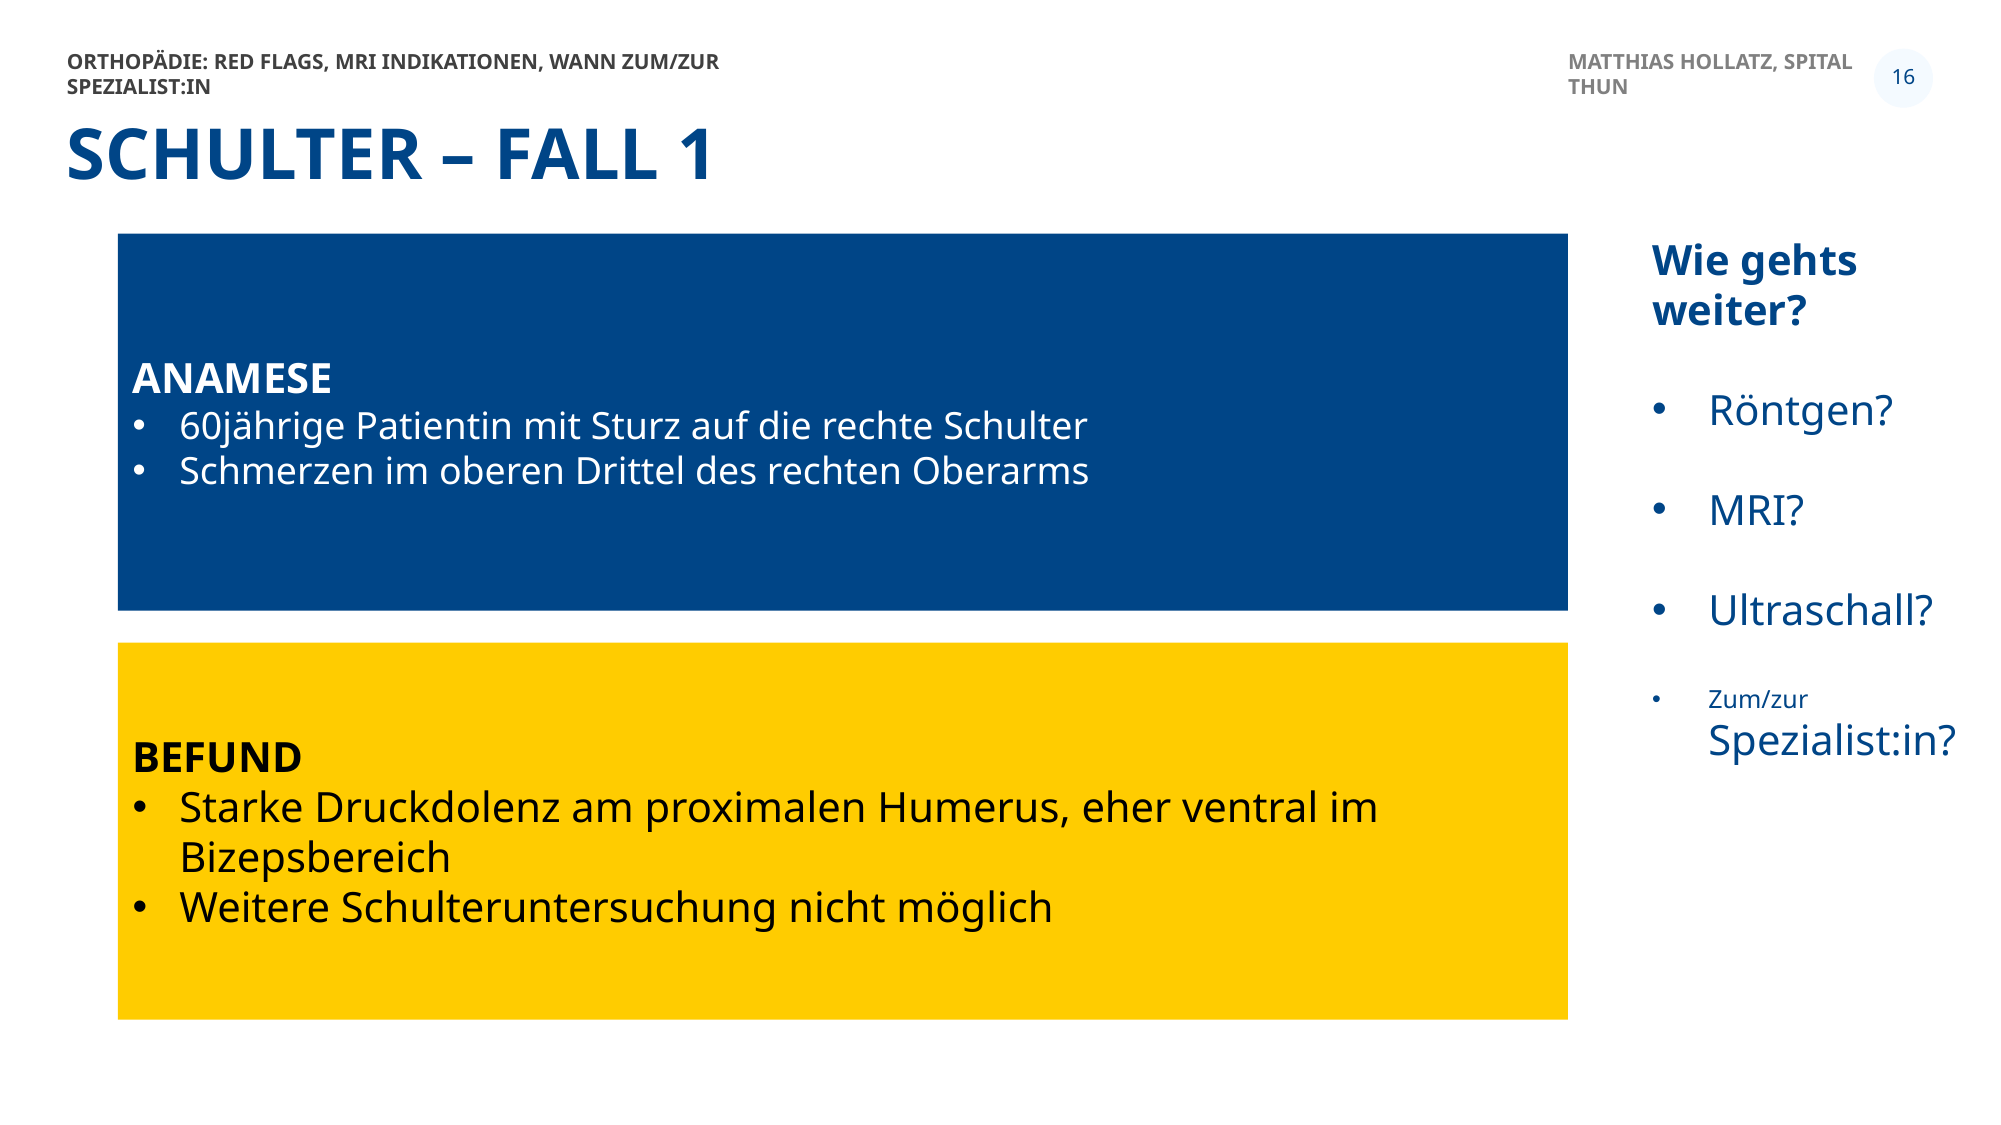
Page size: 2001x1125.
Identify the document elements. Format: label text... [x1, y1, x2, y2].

text_box BEFUND Starke Druckdolenz am proximalen Humerus, eher ventral im Bizepsbereich Weitere Schulteruntersuchung nicht möglich [117, 642, 1569, 1021]
footer Orthopädie: Red Flags, MRI Indikationen, Wann zum/zur Spezialist:in [66, 48, 794, 81]
text_box ANAMESE 60jährige Patientin mit Sturz auf die rechte Schulter Schmerzen im oberen Drittel des rechten Oberarms [117, 232, 1569, 612]
text_box Matthias Hollatz, Spital Thun [1568, 48, 1874, 81]
title Schulter – Fall 1 [66, 119, 1933, 196]
text_box Wie gehts weiter? Röntgen? MRI? Ultraschall? Zum/zur Spezialist:in? [1652, 233, 1985, 1035]
slide_number 16 [1874, 48, 1933, 108]
